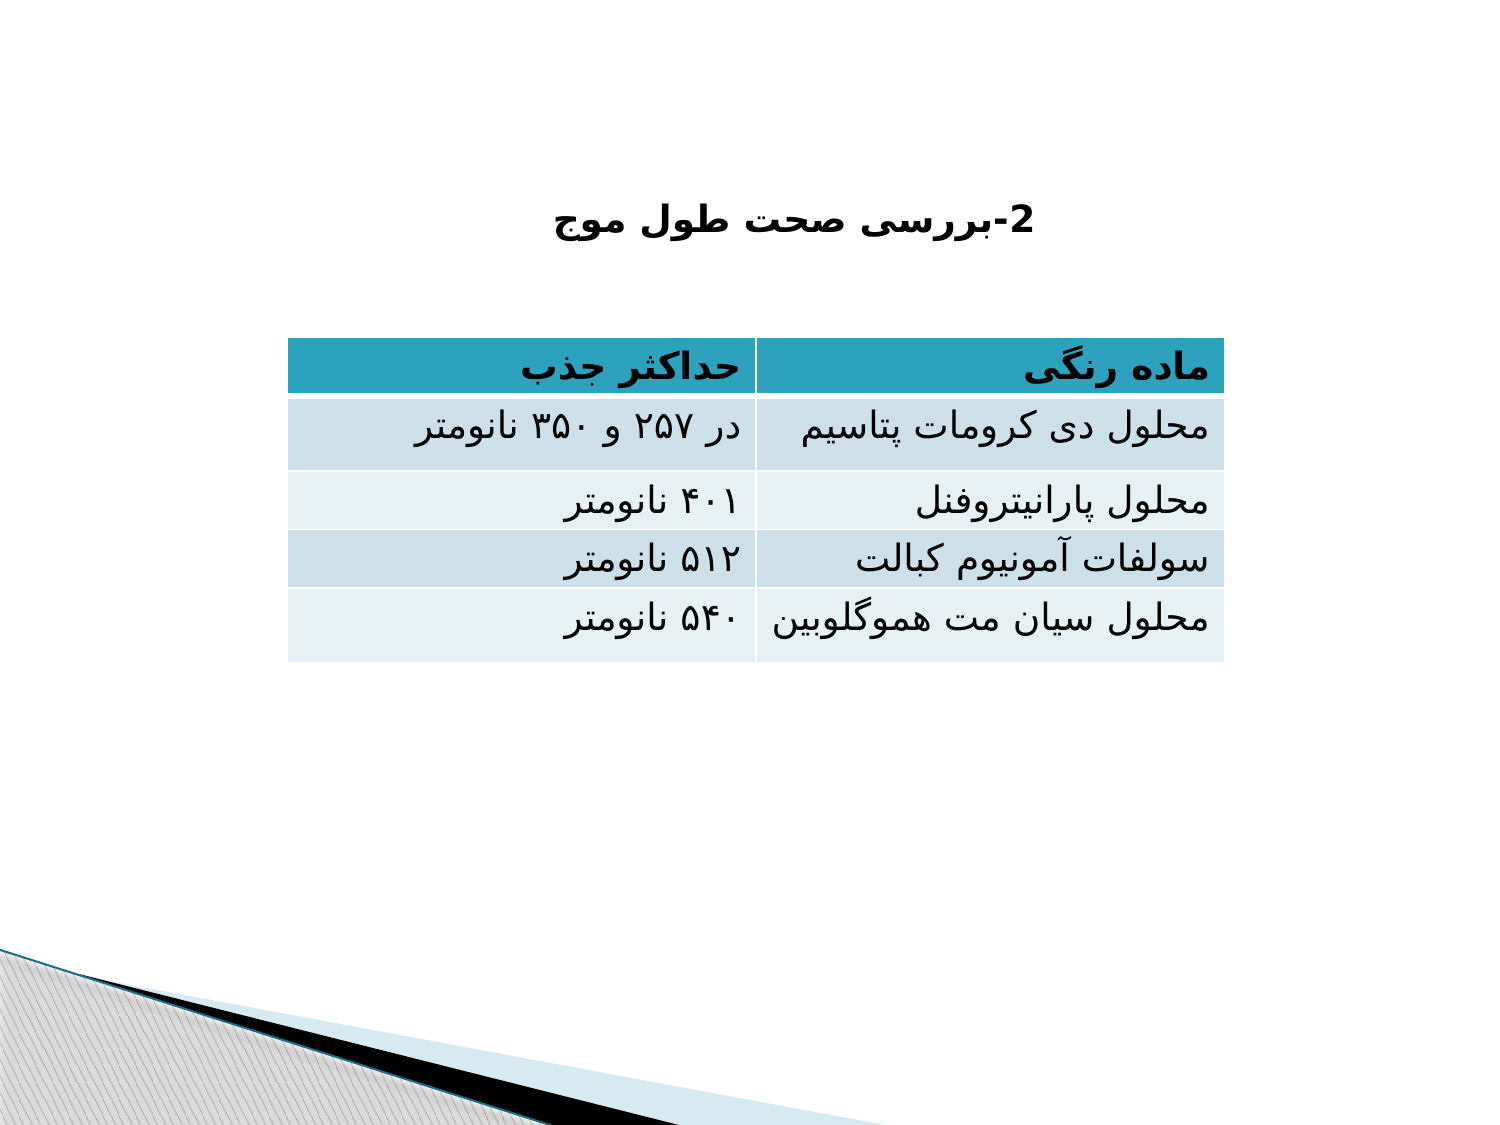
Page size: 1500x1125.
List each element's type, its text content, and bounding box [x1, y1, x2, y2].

table_header حداکثر جذب [288, 338, 755, 393]
table_header ماده رنگی [757, 338, 1224, 393]
table_cell ۵۴۰ نانومتر [288, 589, 755, 662]
table_cell در ۲۵۷ و ۳۵۰ نانومتر [288, 399, 755, 470]
table_cell ۴۰۱ نانومتر [288, 472, 755, 529]
table_cell محلول دی کرومات پتاسیم [757, 399, 1224, 470]
table_cell محلول سیان‌ مت هموگلوبین [757, 589, 1224, 662]
table_cell سولفات آمونیوم کبالت [757, 530, 1224, 587]
table_cell ۵۱۲ نانومتر [288, 530, 755, 587]
table_cell محلول پارانیتروفنل [757, 472, 1224, 529]
text_box 2-بررسی صحت طول موج [425, 187, 1050, 248]
